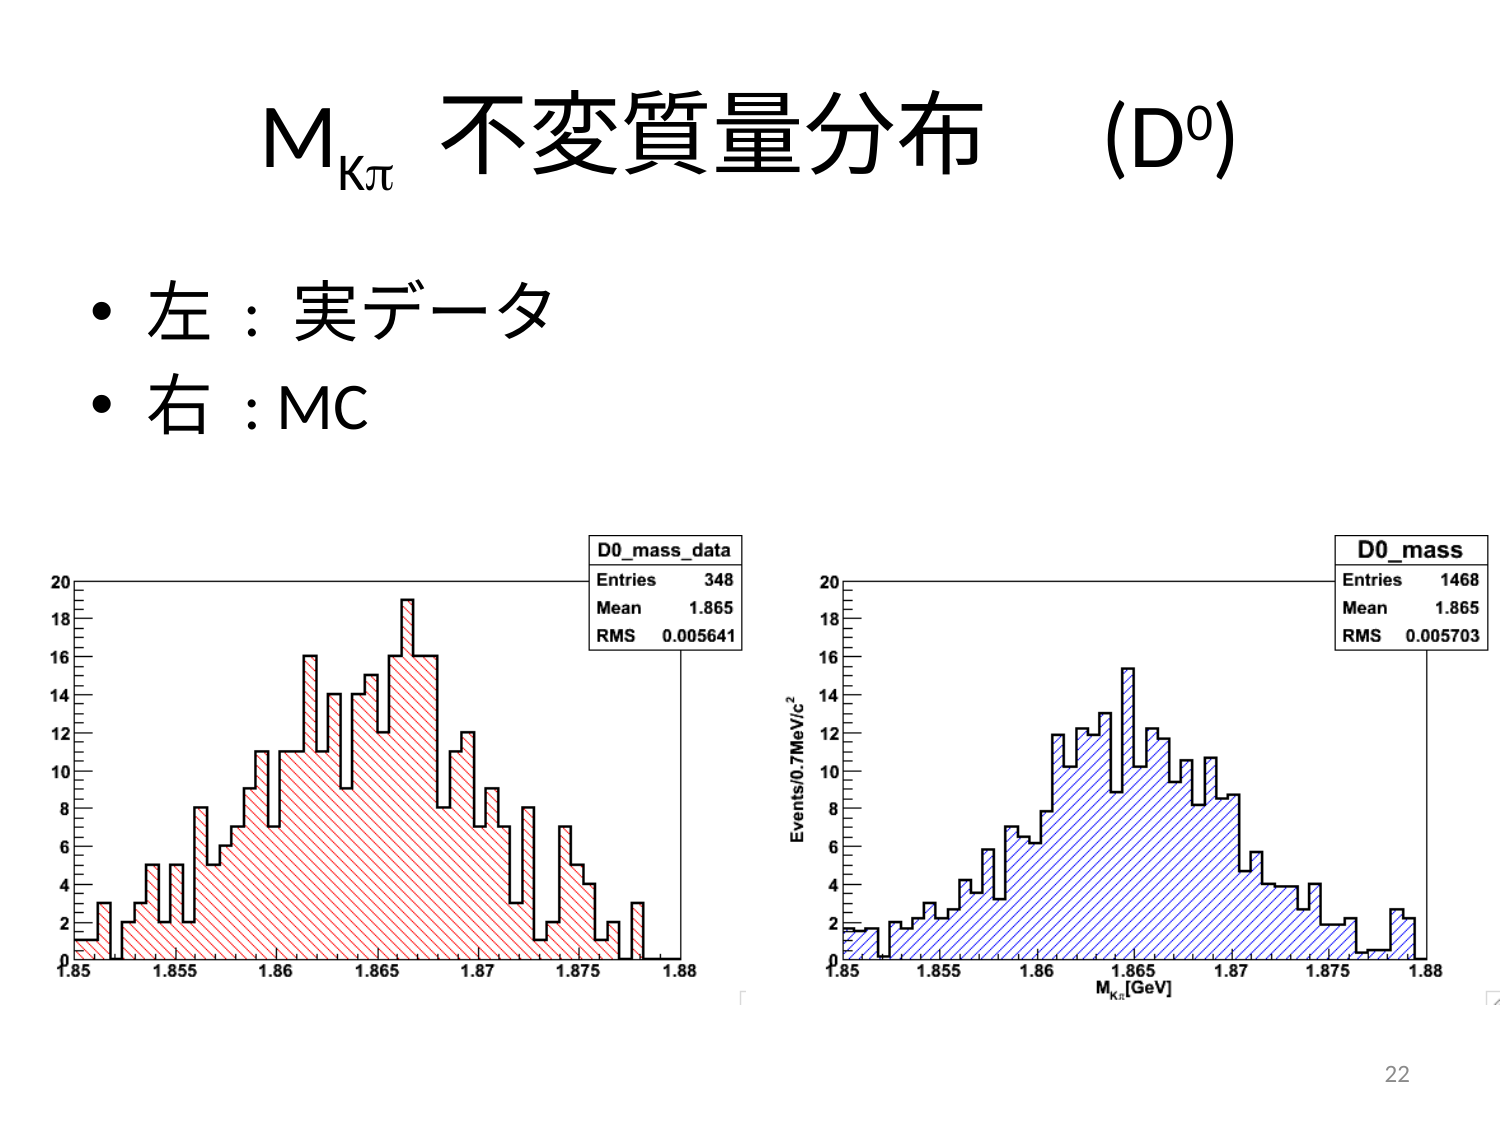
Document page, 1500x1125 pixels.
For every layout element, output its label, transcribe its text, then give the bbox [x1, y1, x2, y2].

list 左 : 実データ 右 : MC [75, 262, 1425, 534]
picture [0, 535, 1500, 1006]
slide_number 22 [1074, 1042, 1425, 1103]
title MKp 不変質量分布 (D0) [75, 45, 1425, 233]
